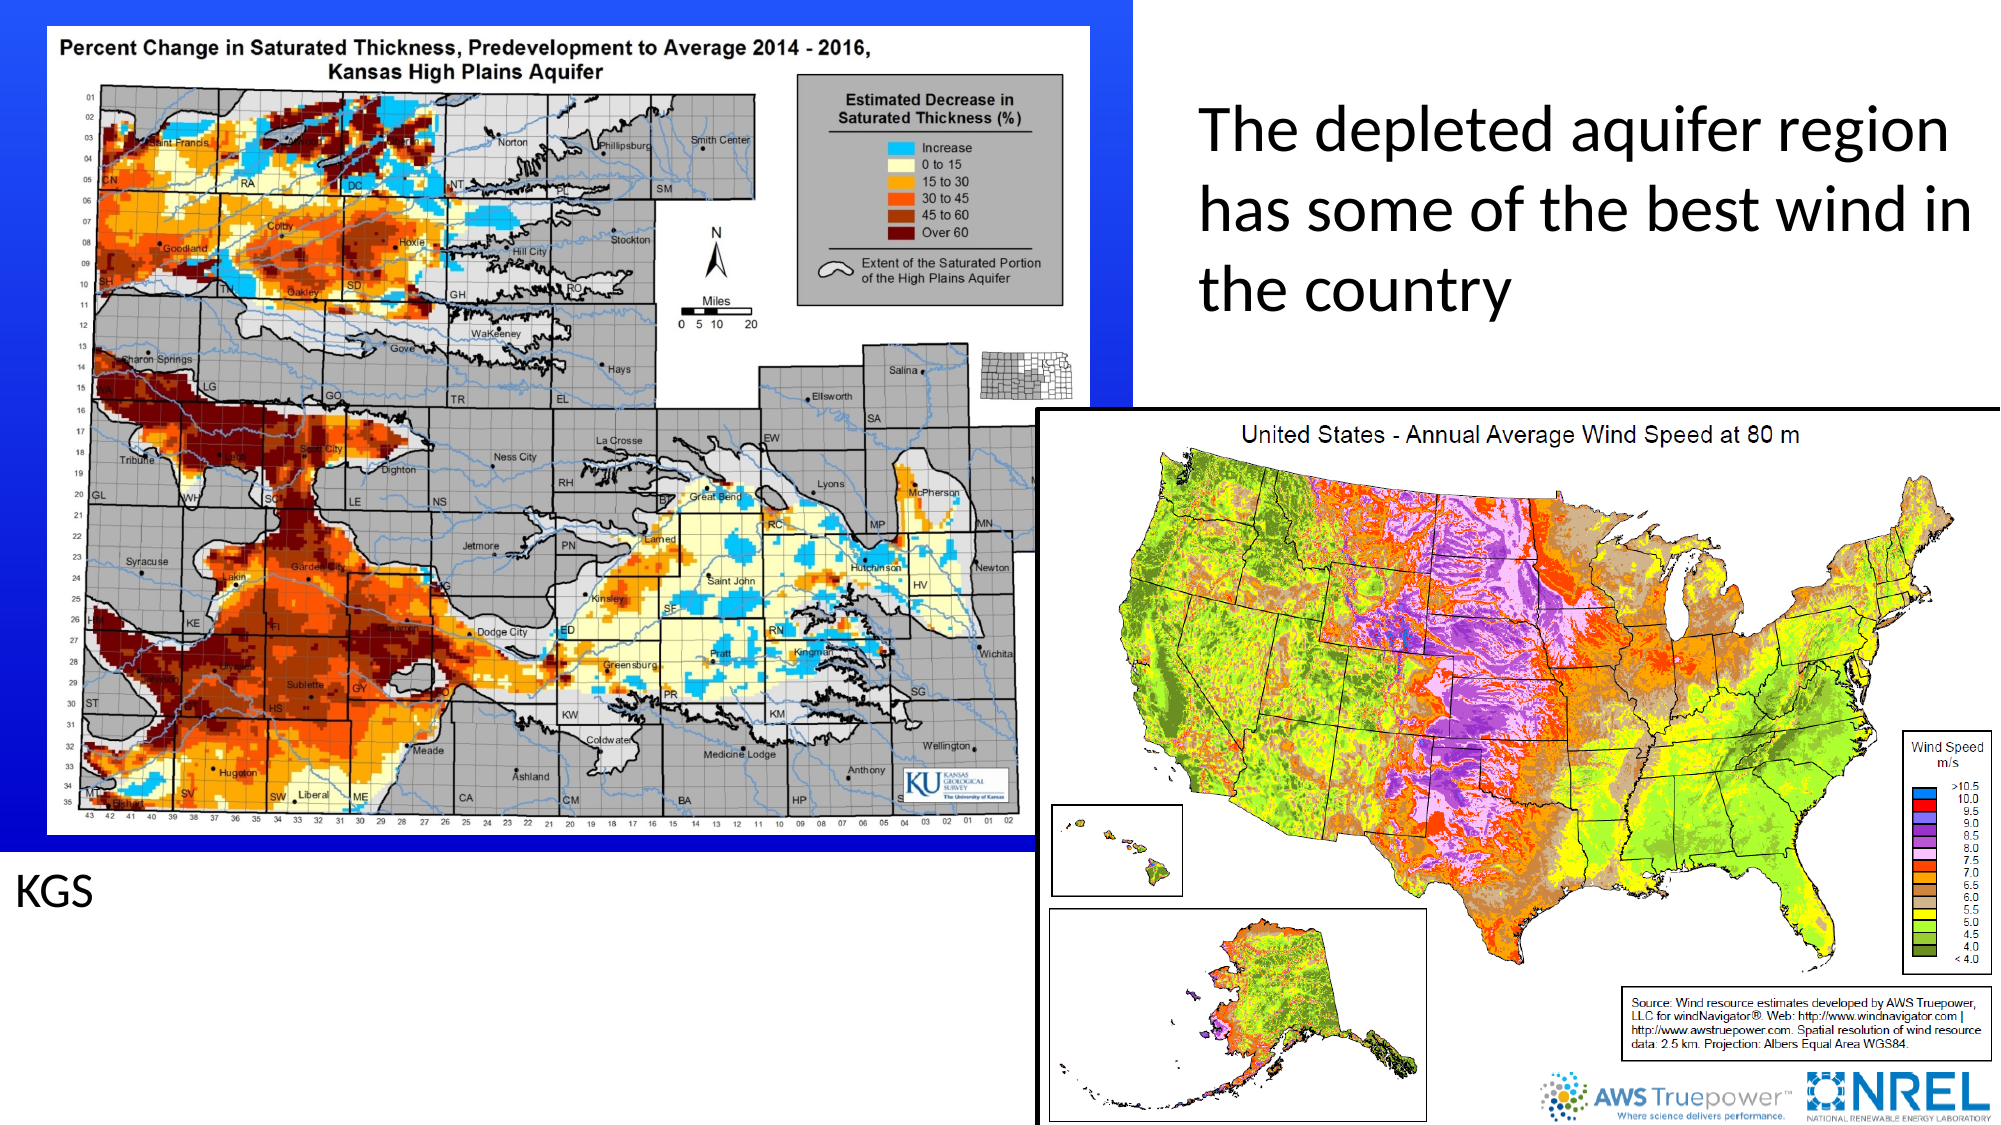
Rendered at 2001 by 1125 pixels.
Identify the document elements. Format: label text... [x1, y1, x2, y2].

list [1039, 411, 2000, 1125]
picture [0, 0, 1133, 852]
text_box The depleted aquifer region has some of the best wind in the country [1183, 77, 2000, 333]
text_box KGS [0, 852, 109, 926]
